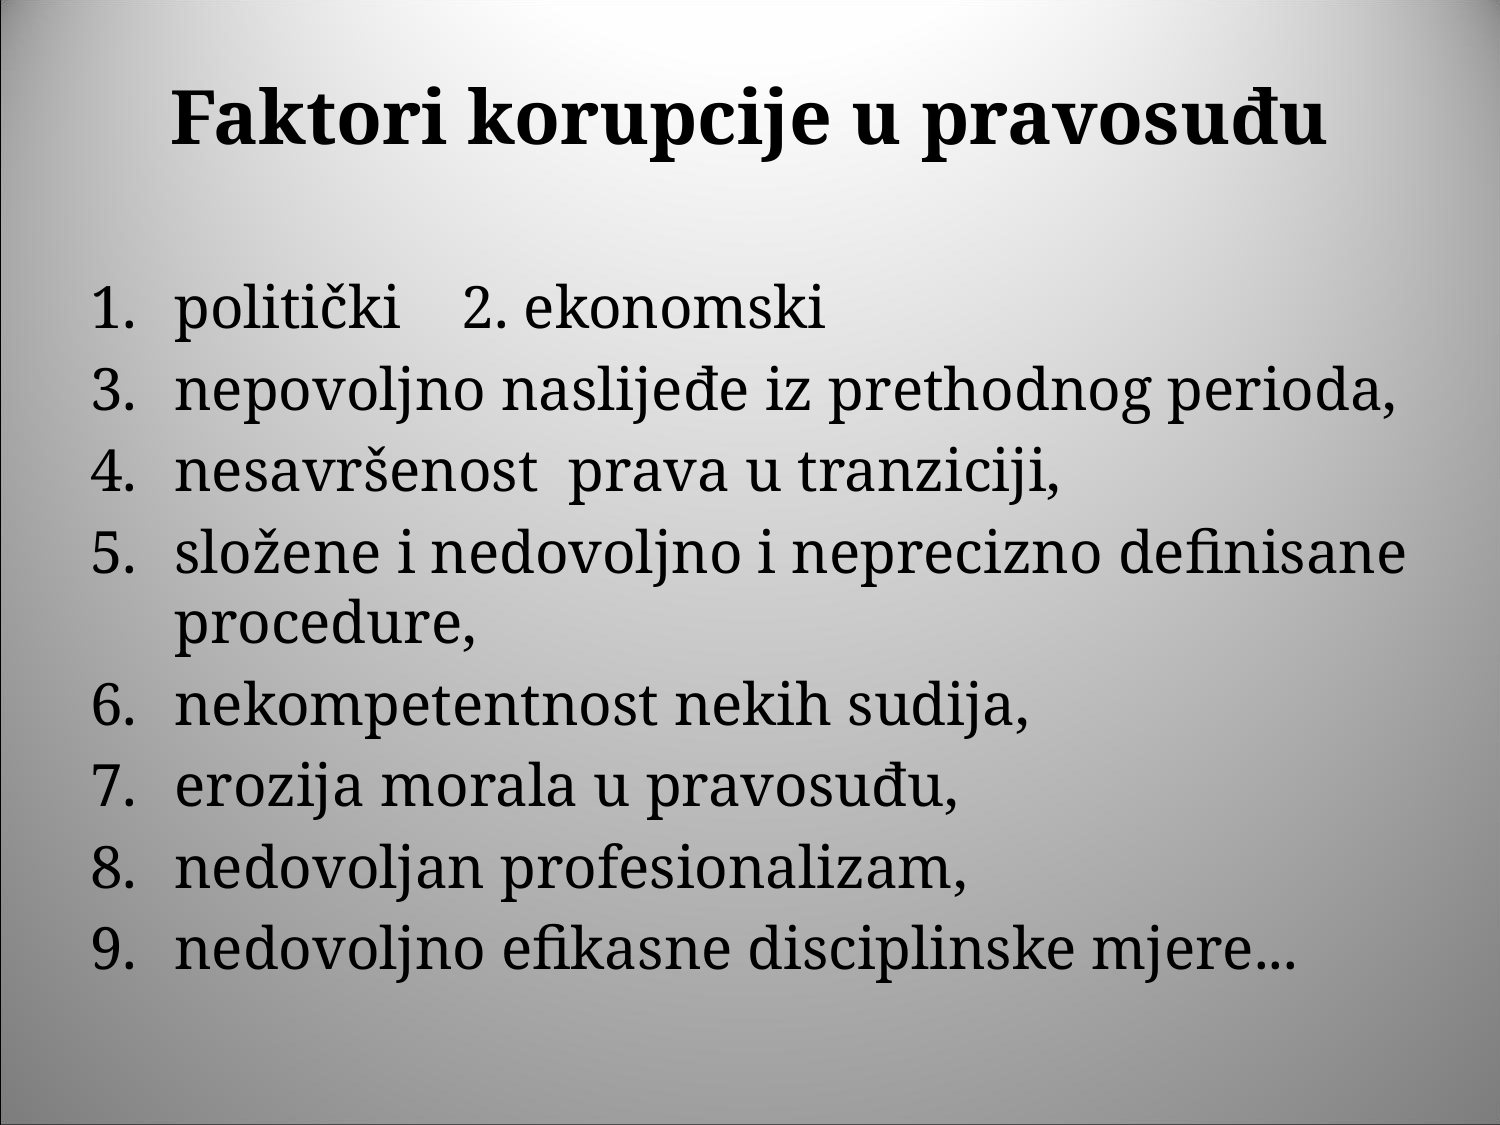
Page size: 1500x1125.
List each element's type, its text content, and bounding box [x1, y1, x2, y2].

picture [0, 0, 1500, 1125]
title Faktori korupcije u pravosuđu [74, 44, 1426, 185]
list politički 2. ekonomski nepovoljno naslijeđe iz prethodnog perioda, nesavršenost prava u tranziciji, složene i nedovoljno i neprecizno definisane procedure, nekompetentnost nekih sudija, erozija morala u pravosuđu, nedovoljan profesionalizam, nedovoljno efikasne disciplinske mjere... [74, 262, 1426, 1006]
